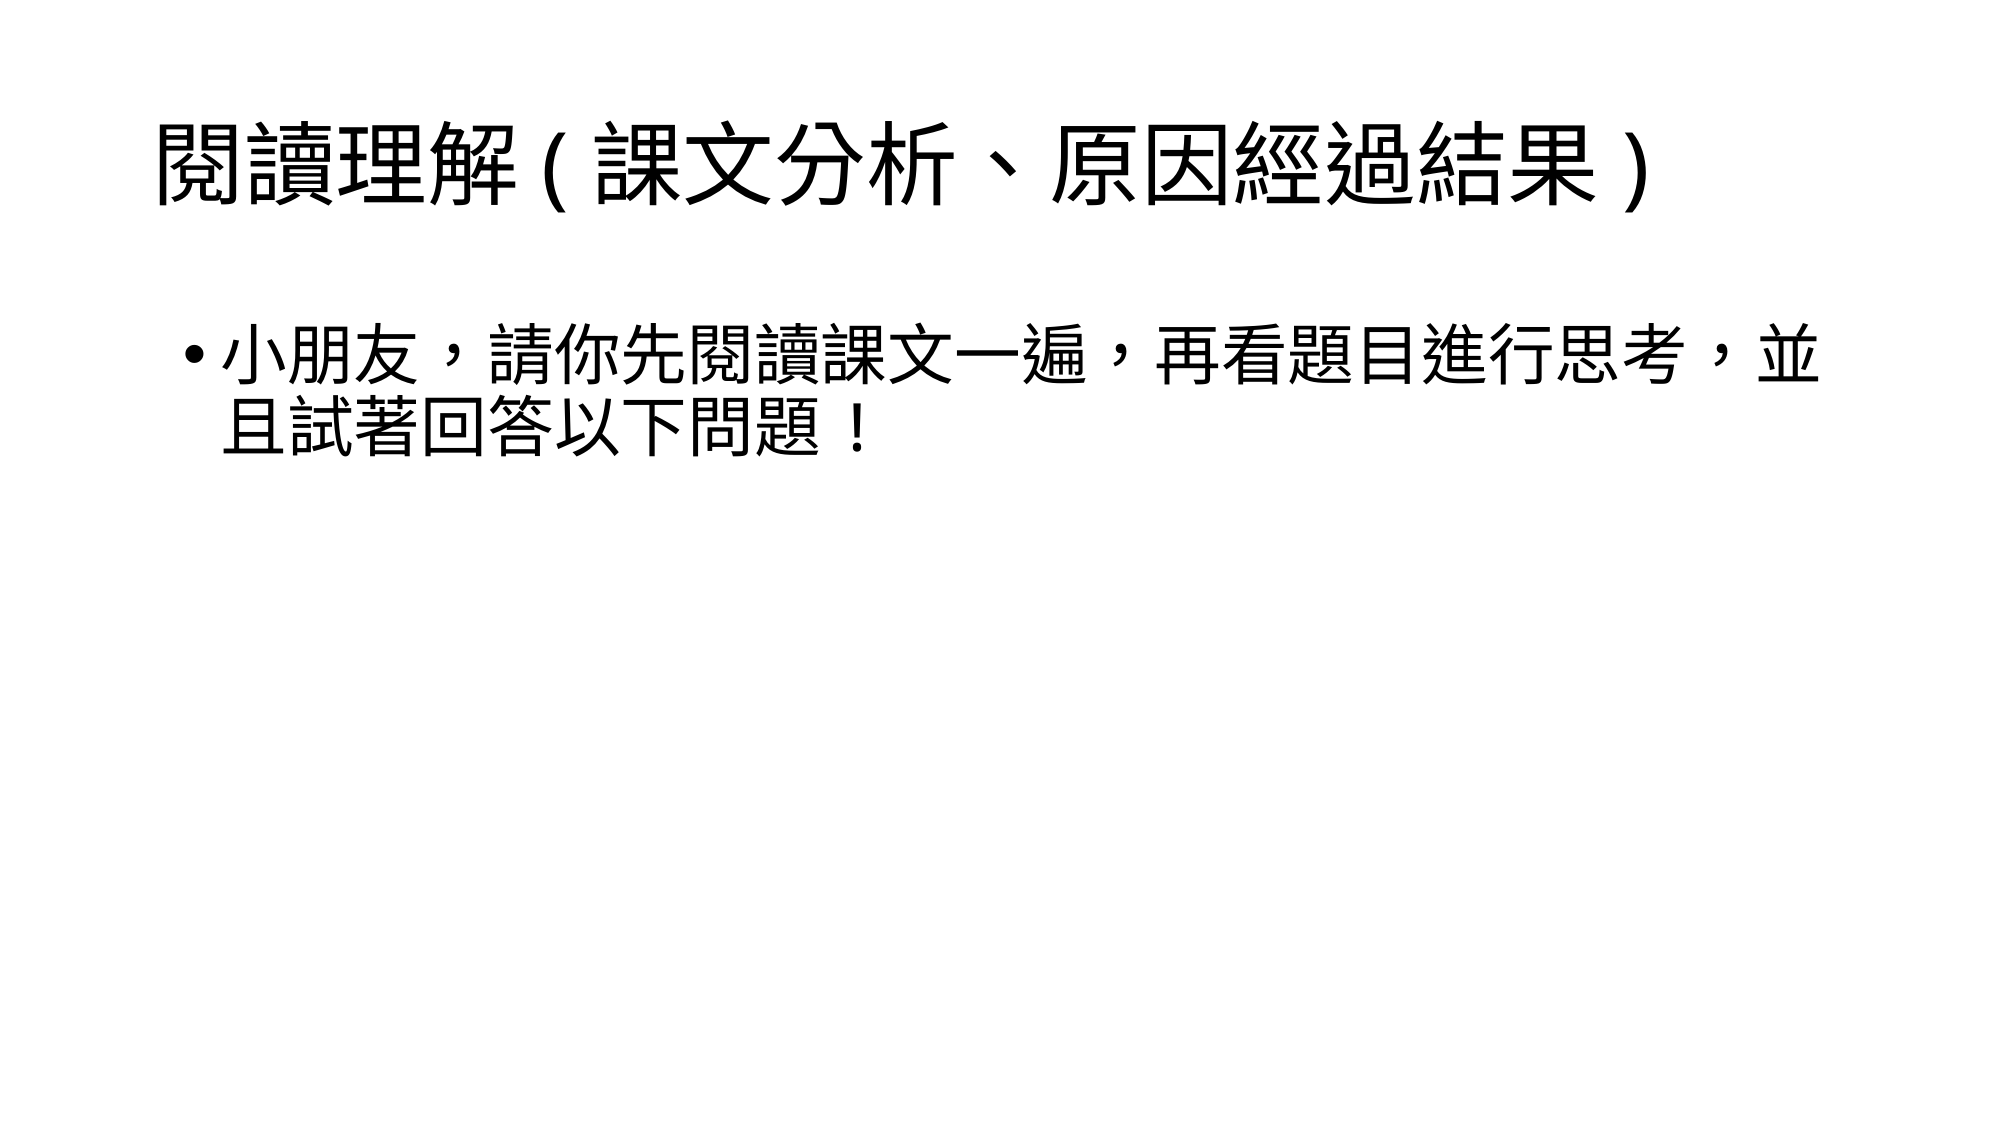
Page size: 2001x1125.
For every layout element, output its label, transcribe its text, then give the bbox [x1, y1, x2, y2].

title 閱讀理解(課文分析、原因經過結果) [137, 59, 1863, 278]
list 小朋友，請你先閱讀課文一遍，再看題目進行思考，並且試著回答以下問題! [167, 314, 1863, 1028]
